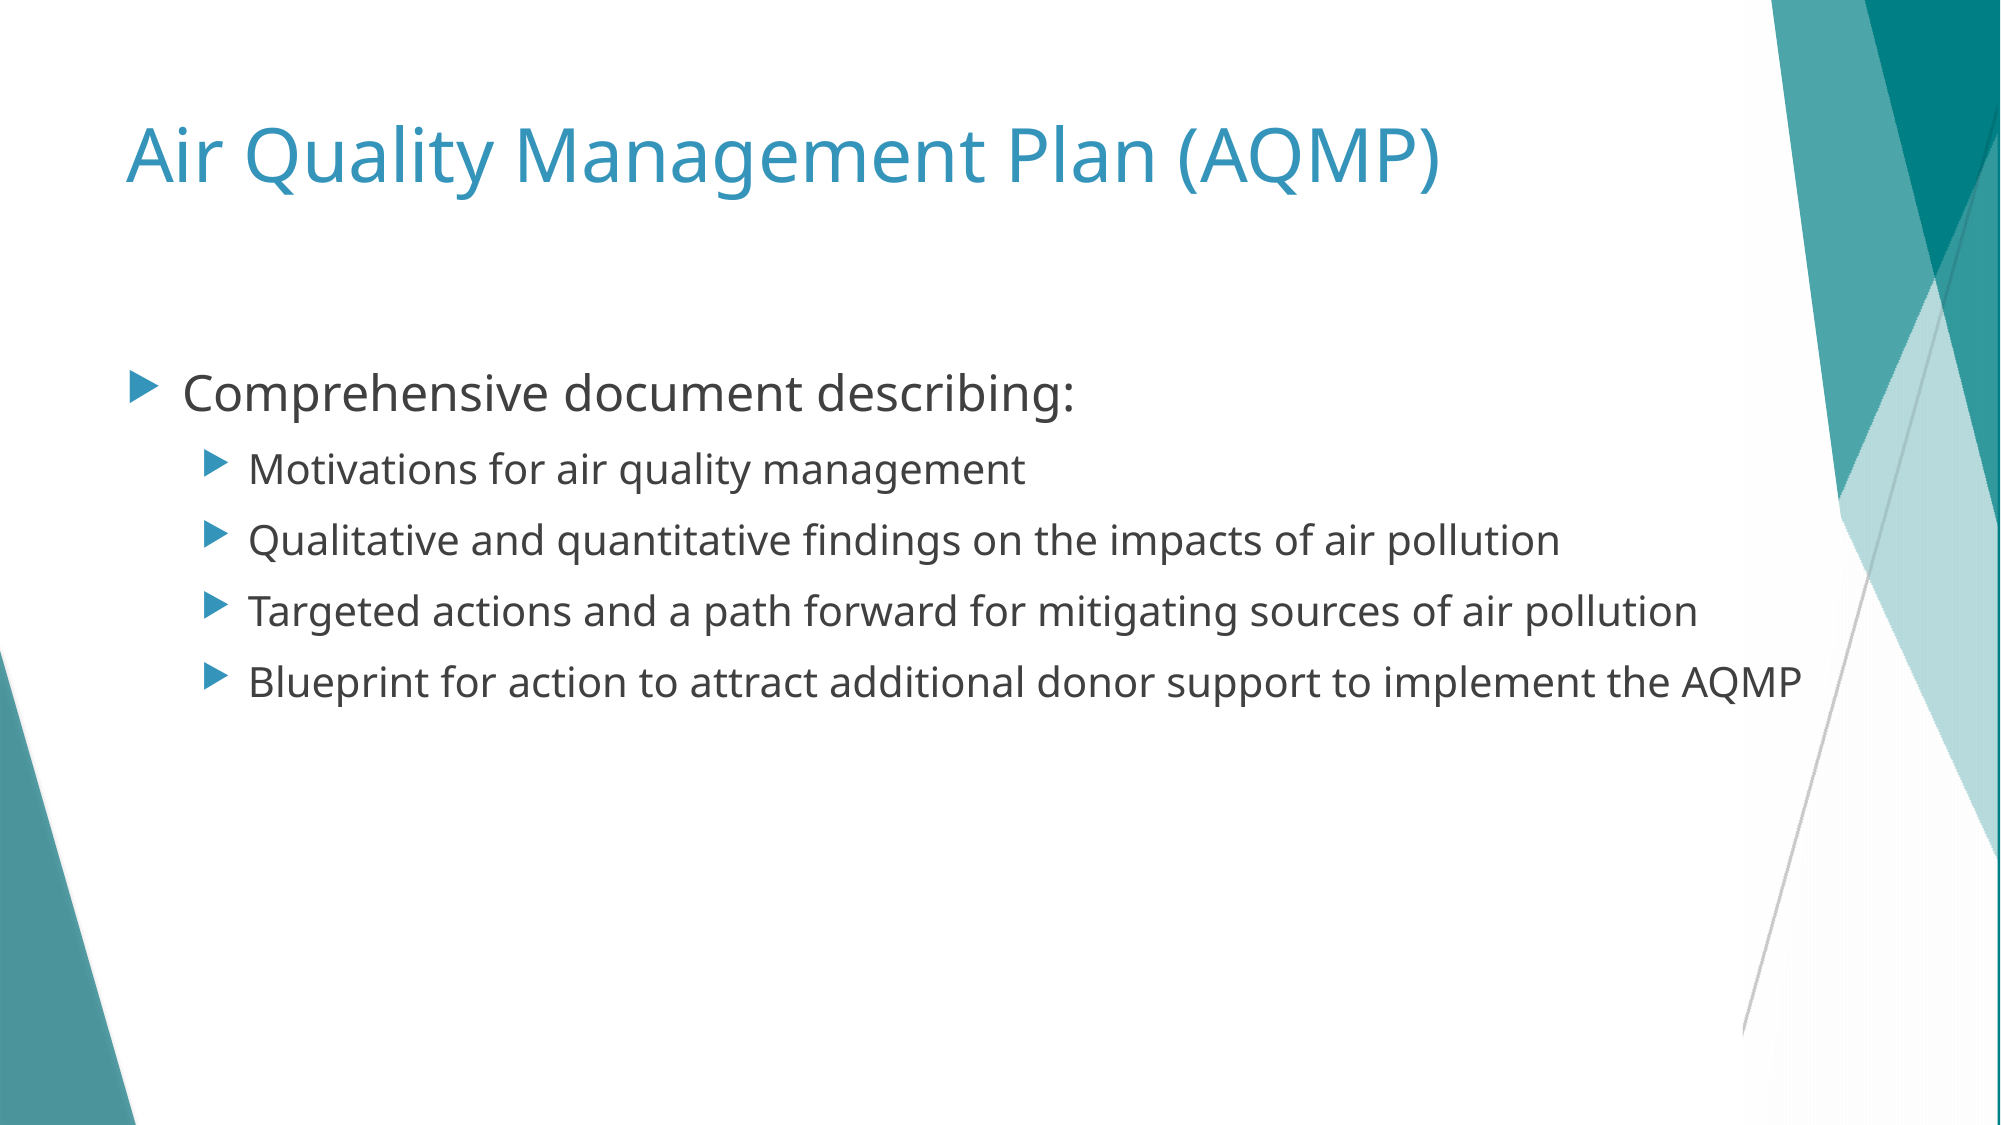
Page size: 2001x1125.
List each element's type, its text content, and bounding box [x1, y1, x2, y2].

list Comprehensive document describing: Motivations for air quality management Qualitative and quantitative findings on the impacts of air pollution Targeted actions and a path forward for mitigating sources of air pollution Blueprint for action to attract additional donor support to implement the AQMP [111, 354, 1899, 992]
picture [1742, 0, 1998, 1125]
title Air Quality Management Plan (AQMP) [111, 99, 1899, 317]
